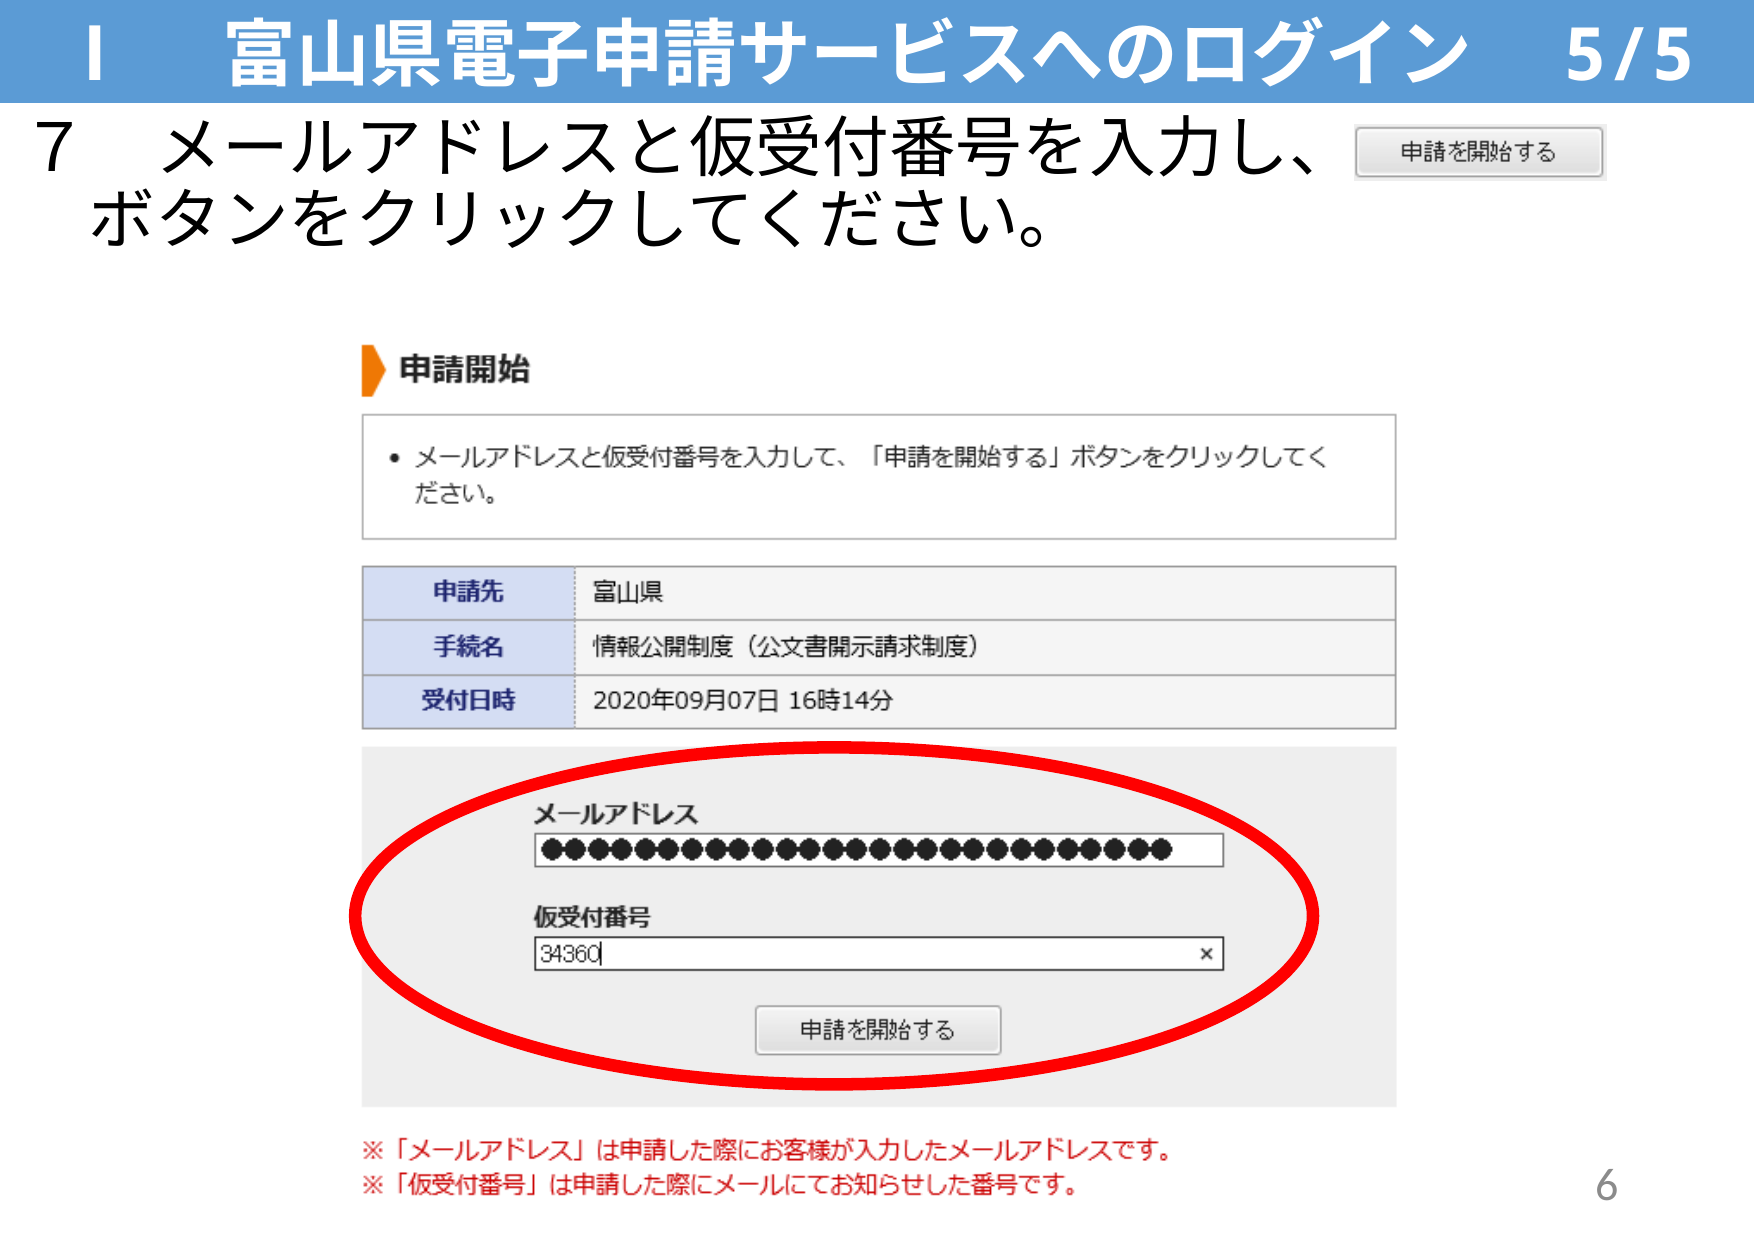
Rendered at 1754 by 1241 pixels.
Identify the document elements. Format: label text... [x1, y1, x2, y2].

text_box Ⅰ 富山県電子申請サービスへのログイン 5/5 [0, 0, 1754, 103]
slide_number 6 [1409, 1149, 1634, 1216]
title ７ メールアドレスと仮受付番号を入力し、 ボタンをクリックしてください。 [6, 143, 1754, 381]
picture [1354, 124, 1607, 181]
picture [345, 335, 1409, 1216]
